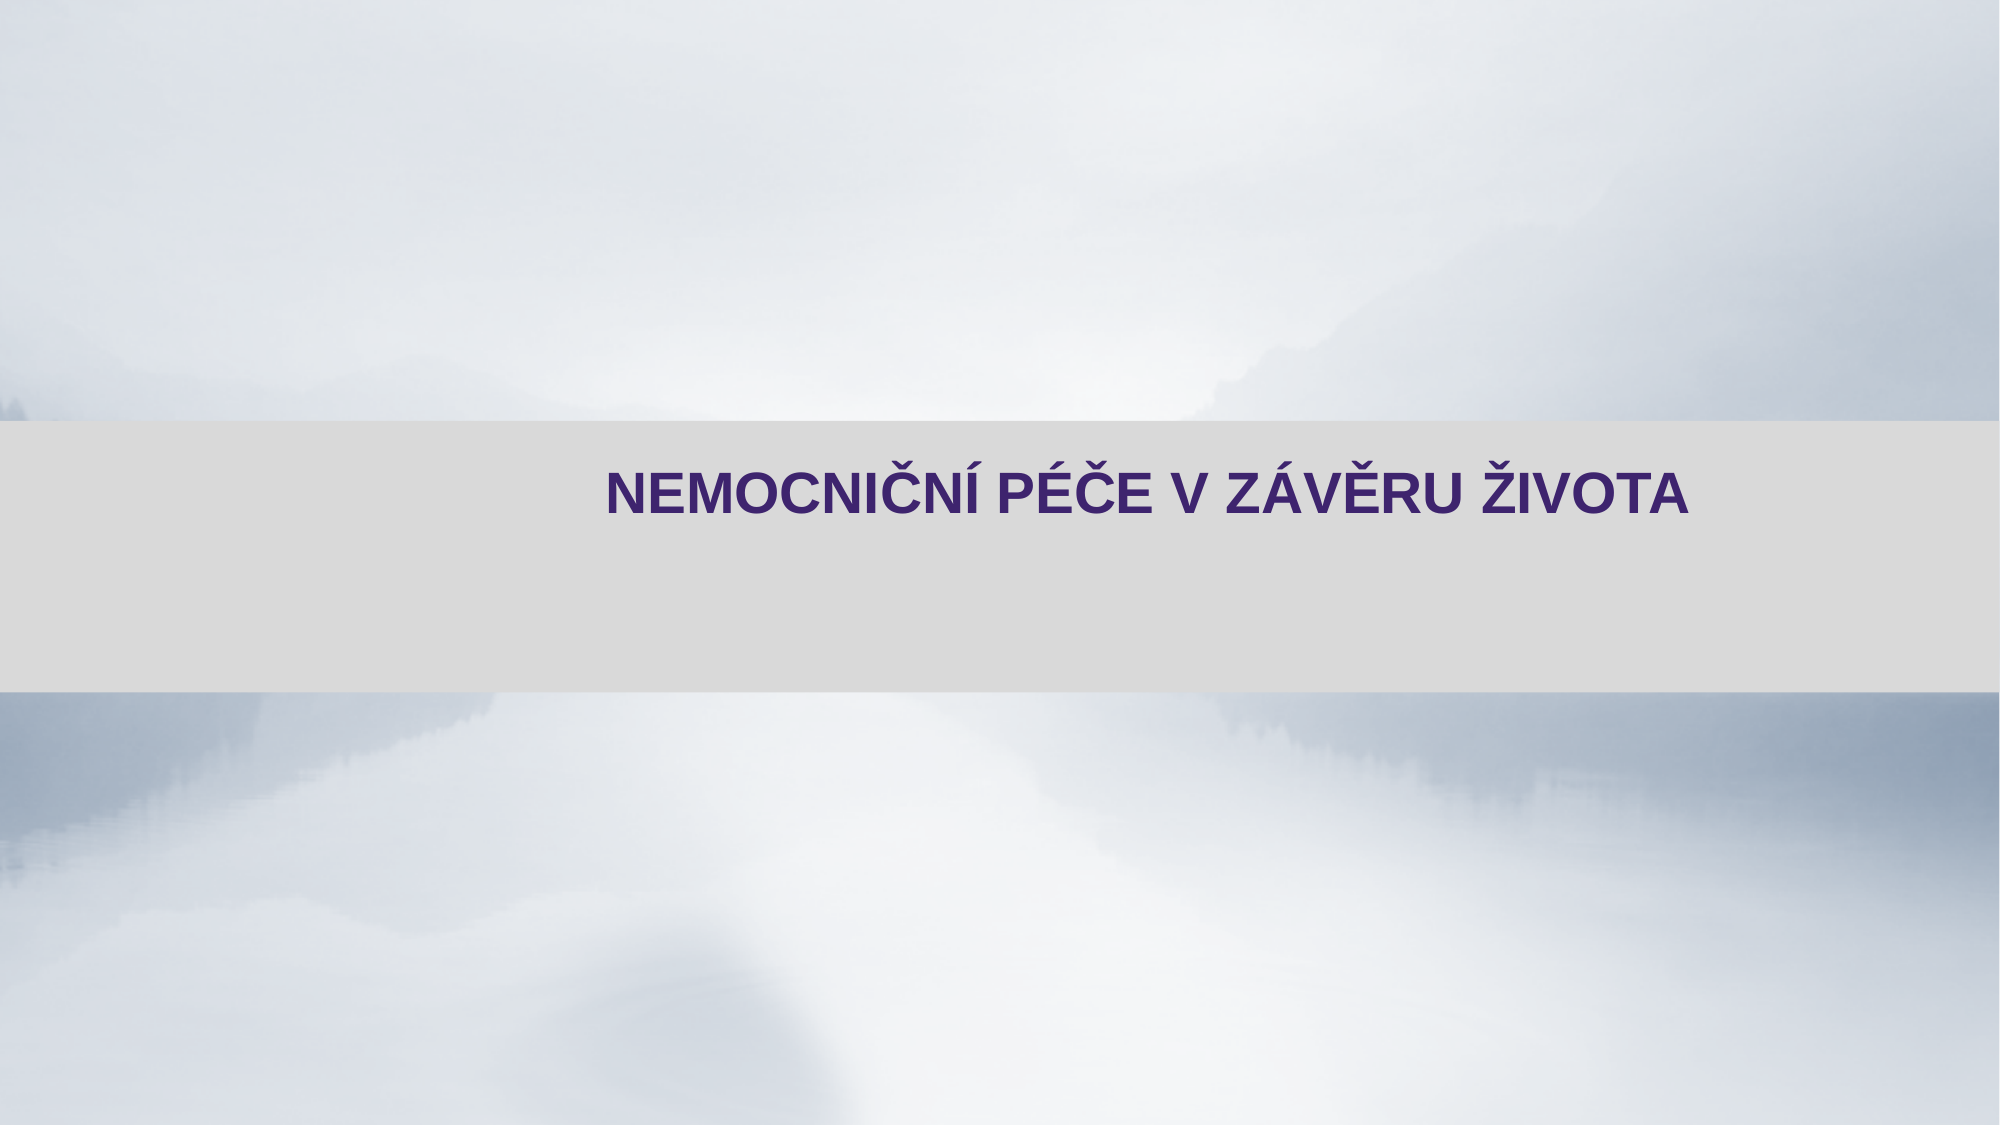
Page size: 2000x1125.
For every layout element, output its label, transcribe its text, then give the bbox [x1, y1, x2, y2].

title Nemocniční péče v závěru života [590, 456, 1961, 668]
